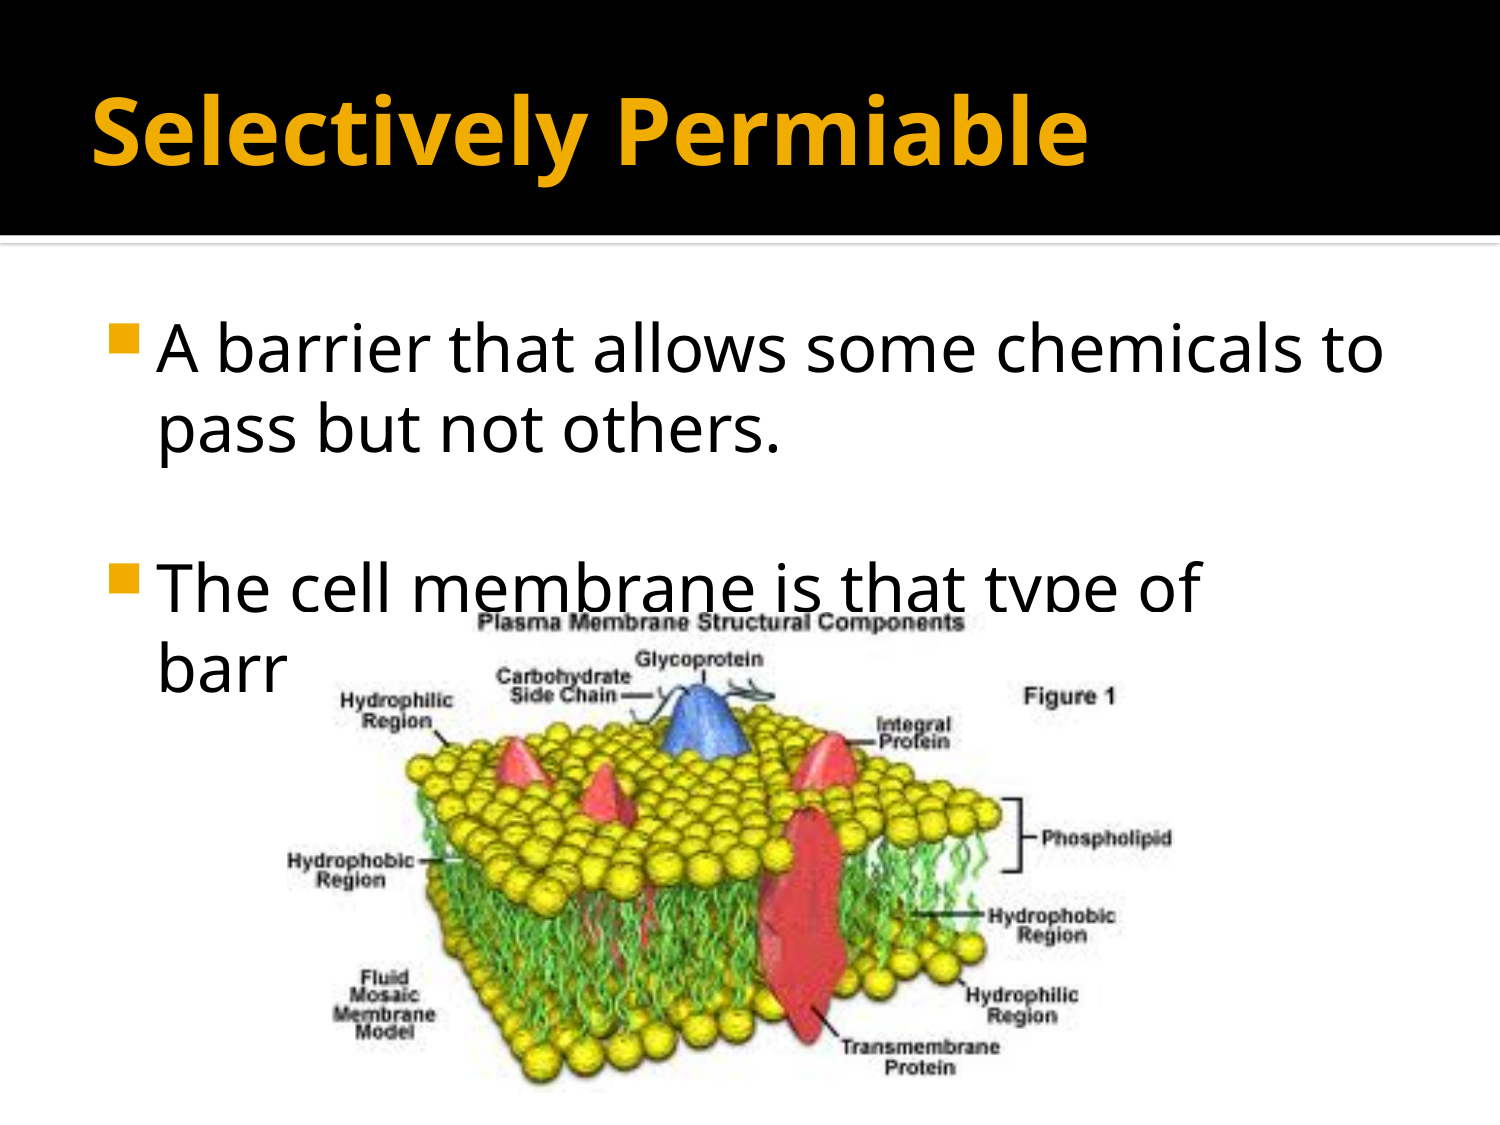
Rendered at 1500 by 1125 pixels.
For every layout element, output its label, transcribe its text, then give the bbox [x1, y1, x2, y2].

list A barrier that allows some chemicals to pass but not others. The cell membrane is that type of barrier! [75, 291, 1425, 1050]
title Selectively Permiable [75, 25, 1425, 231]
picture [287, 612, 1175, 1093]
